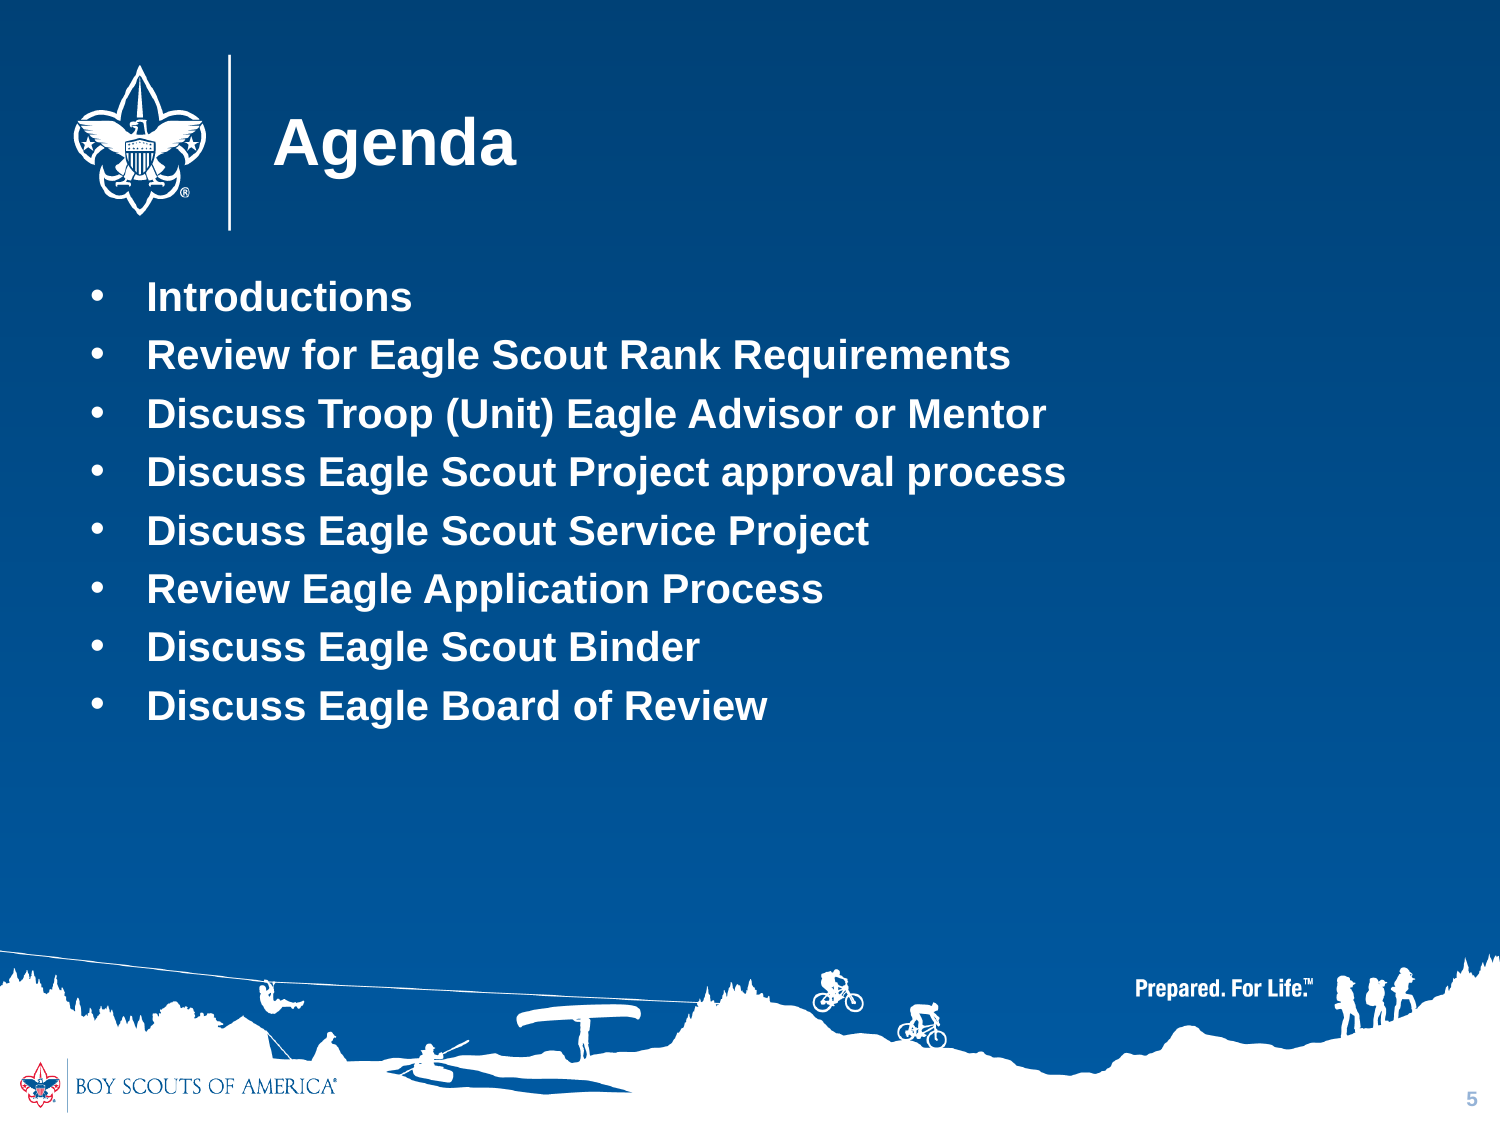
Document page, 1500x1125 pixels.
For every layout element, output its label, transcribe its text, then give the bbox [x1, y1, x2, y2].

picture [0, 950, 1500, 1125]
picture [73, 54, 231, 231]
list Introductions Review for Eagle Scout Rank Requirements Discuss Troop (Unit) Eagle Advisor or Mentor Discuss Eagle Scout Project approval process Discuss Eagle Scout Service Project Review Eagle Application Process Discuss Eagle Scout Binder Discuss Eagle Board of Review [74, 262, 1426, 1006]
title Agenda [256, 44, 1413, 233]
slide_number 5 [1425, 1067, 1493, 1125]
